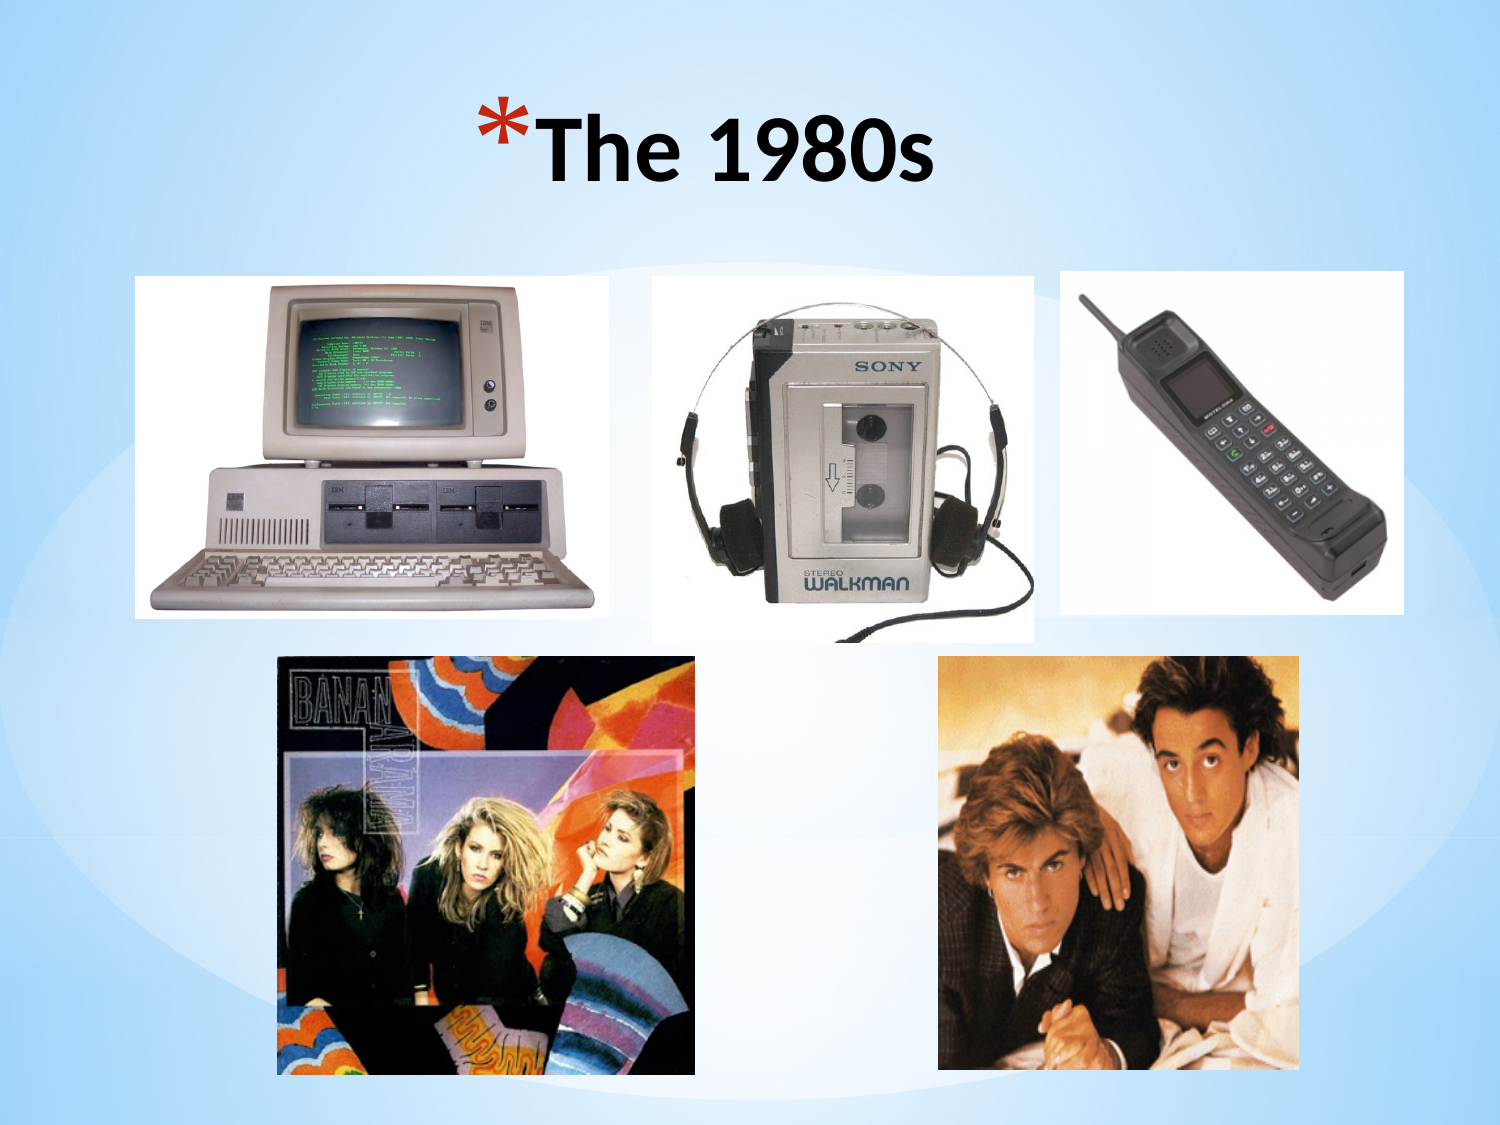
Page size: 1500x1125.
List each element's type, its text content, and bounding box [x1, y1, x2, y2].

picture [938, 656, 1299, 1070]
picture [652, 276, 1034, 644]
picture [277, 656, 696, 1075]
picture [1060, 271, 1404, 615]
picture [135, 276, 609, 619]
title The 1980s [171, 78, 1240, 266]
